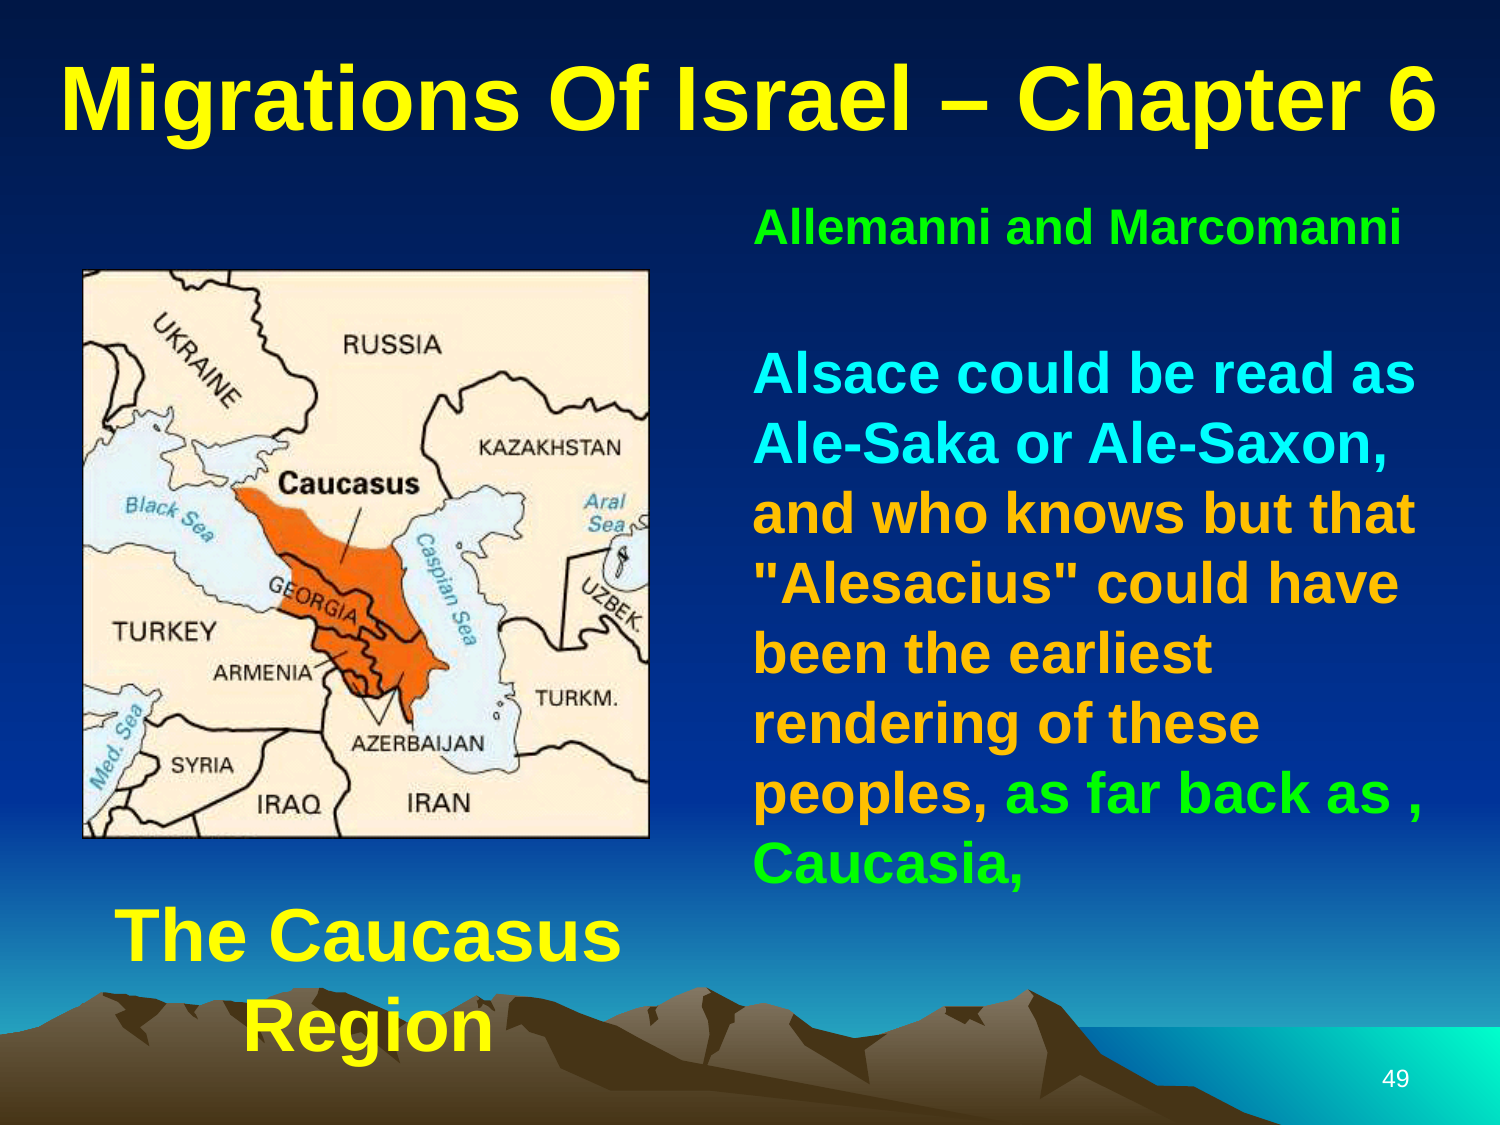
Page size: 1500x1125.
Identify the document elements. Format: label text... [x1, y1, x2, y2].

text_box The Caucasus Region [81, 878, 657, 1074]
slide_number 49 [1074, 1024, 1426, 1101]
picture [81, 269, 650, 839]
text_box Allemanni and Marcomanni [726, 187, 1430, 308]
text_box Alsace could be read as Ale-Saka or Ale-Saxon, and who knows but that "Alesacius" could have been the earliest rendering of these peoples, as far back as , Caucasia, [738, 328, 1500, 903]
title Migrations Of Israel – Chapter 6 [0, 0, 1500, 188]
